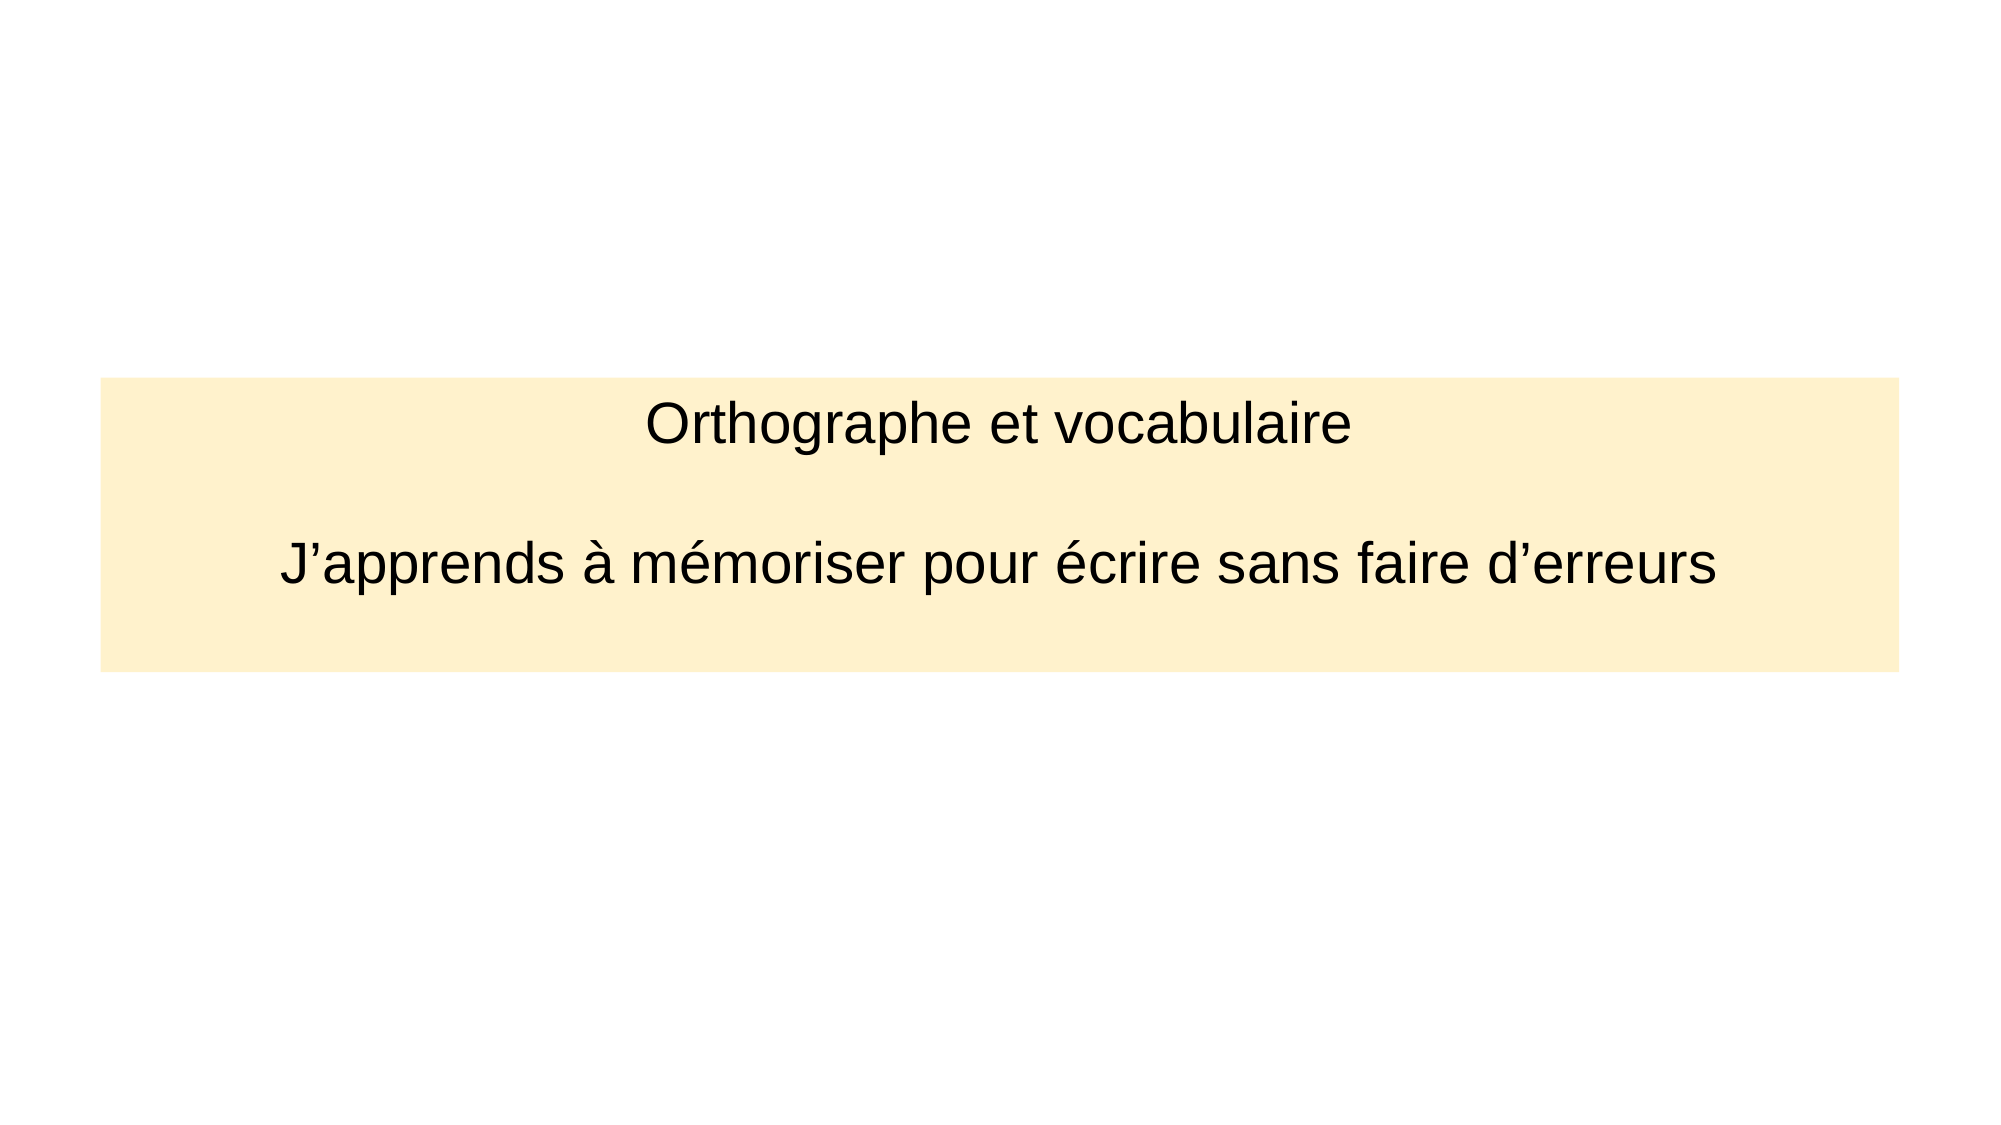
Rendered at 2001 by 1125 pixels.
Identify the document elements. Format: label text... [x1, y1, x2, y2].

text_box Orthographe et vocabulaire J’apprends à mémoriser pour écrire sans faire d’erreurs [100, 377, 1900, 673]
